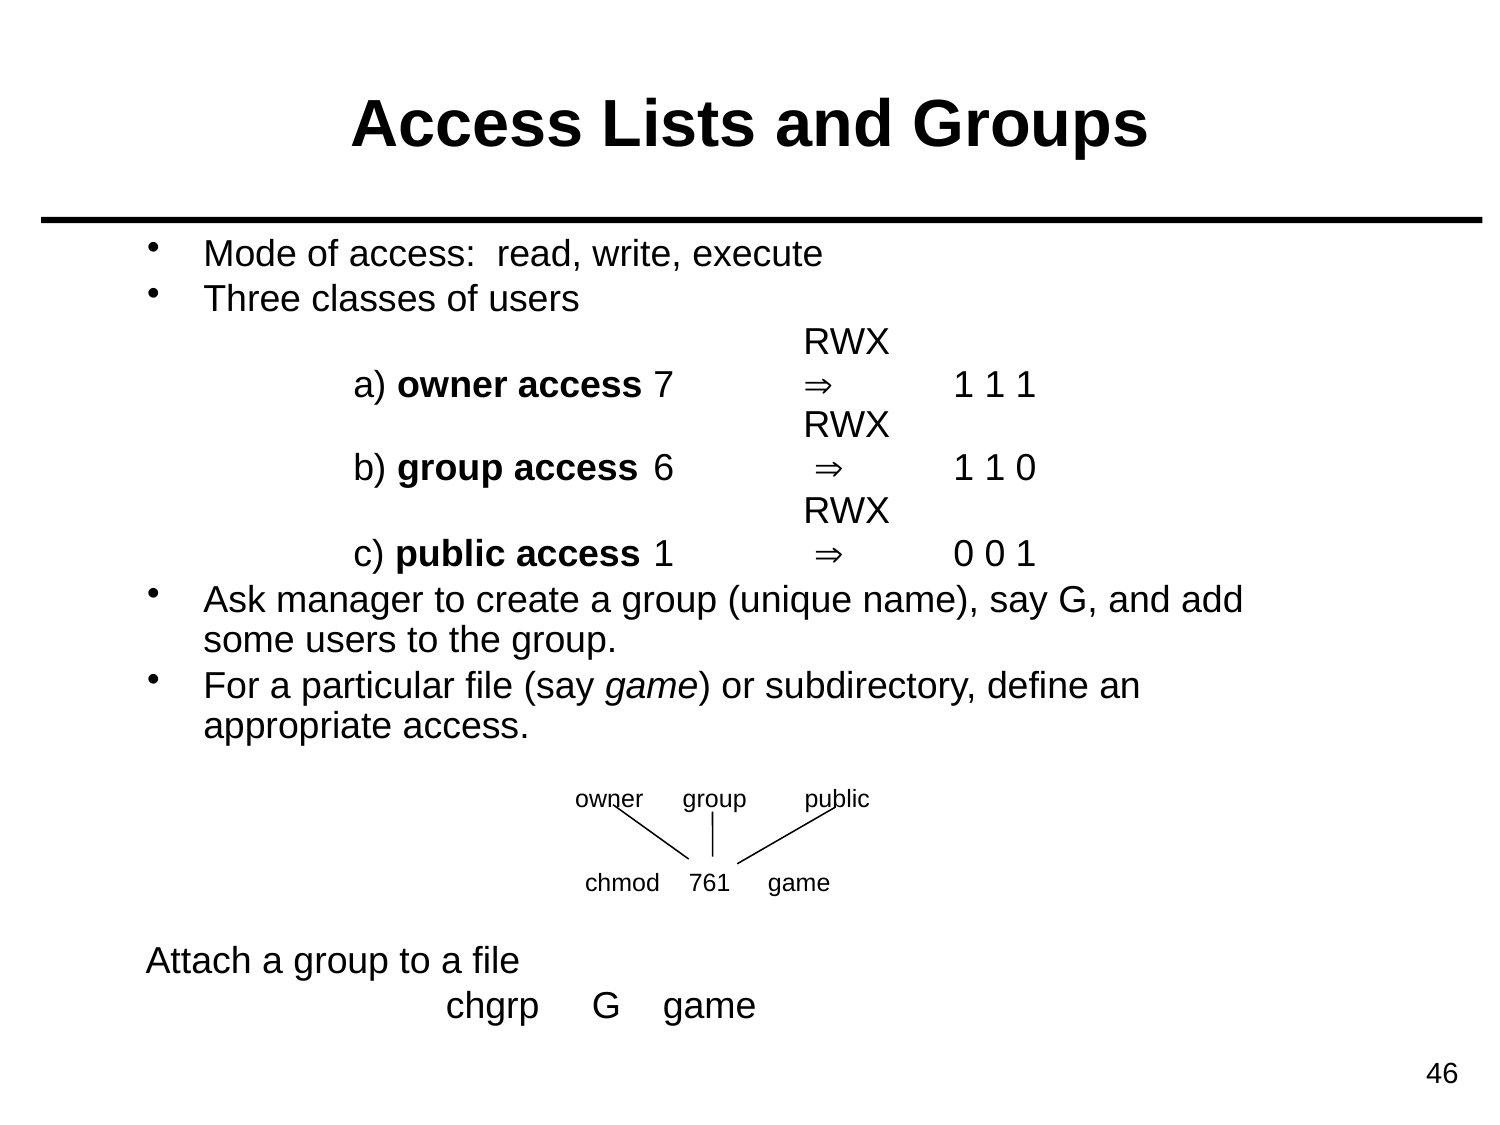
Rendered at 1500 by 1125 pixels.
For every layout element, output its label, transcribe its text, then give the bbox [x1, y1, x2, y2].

text_box game [753, 859, 846, 905]
text_box owner [560, 775, 659, 820]
text_box group [667, 775, 762, 820]
title Access Lists and Groups [53, 26, 1447, 214]
text_box chmod [570, 859, 673, 905]
text_box 761 [673, 859, 746, 905]
text_box Mode of access: read, write, execute Three classes of users RWX a) owner access 7  1 1 1 RWX b) group access 6  1 1 0 RWX c) public access 1  0 0 1 Ask manager to create a group (unique name), say G, and add some users to the group. For a particular file (say game) or subdirectory, define an appropriate access. [132, 226, 1337, 764]
slide_number 46 [1316, 1046, 1474, 1098]
text_box public [789, 775, 885, 820]
text_box Attach a group to a file chgrp G game [130, 928, 1284, 1062]
